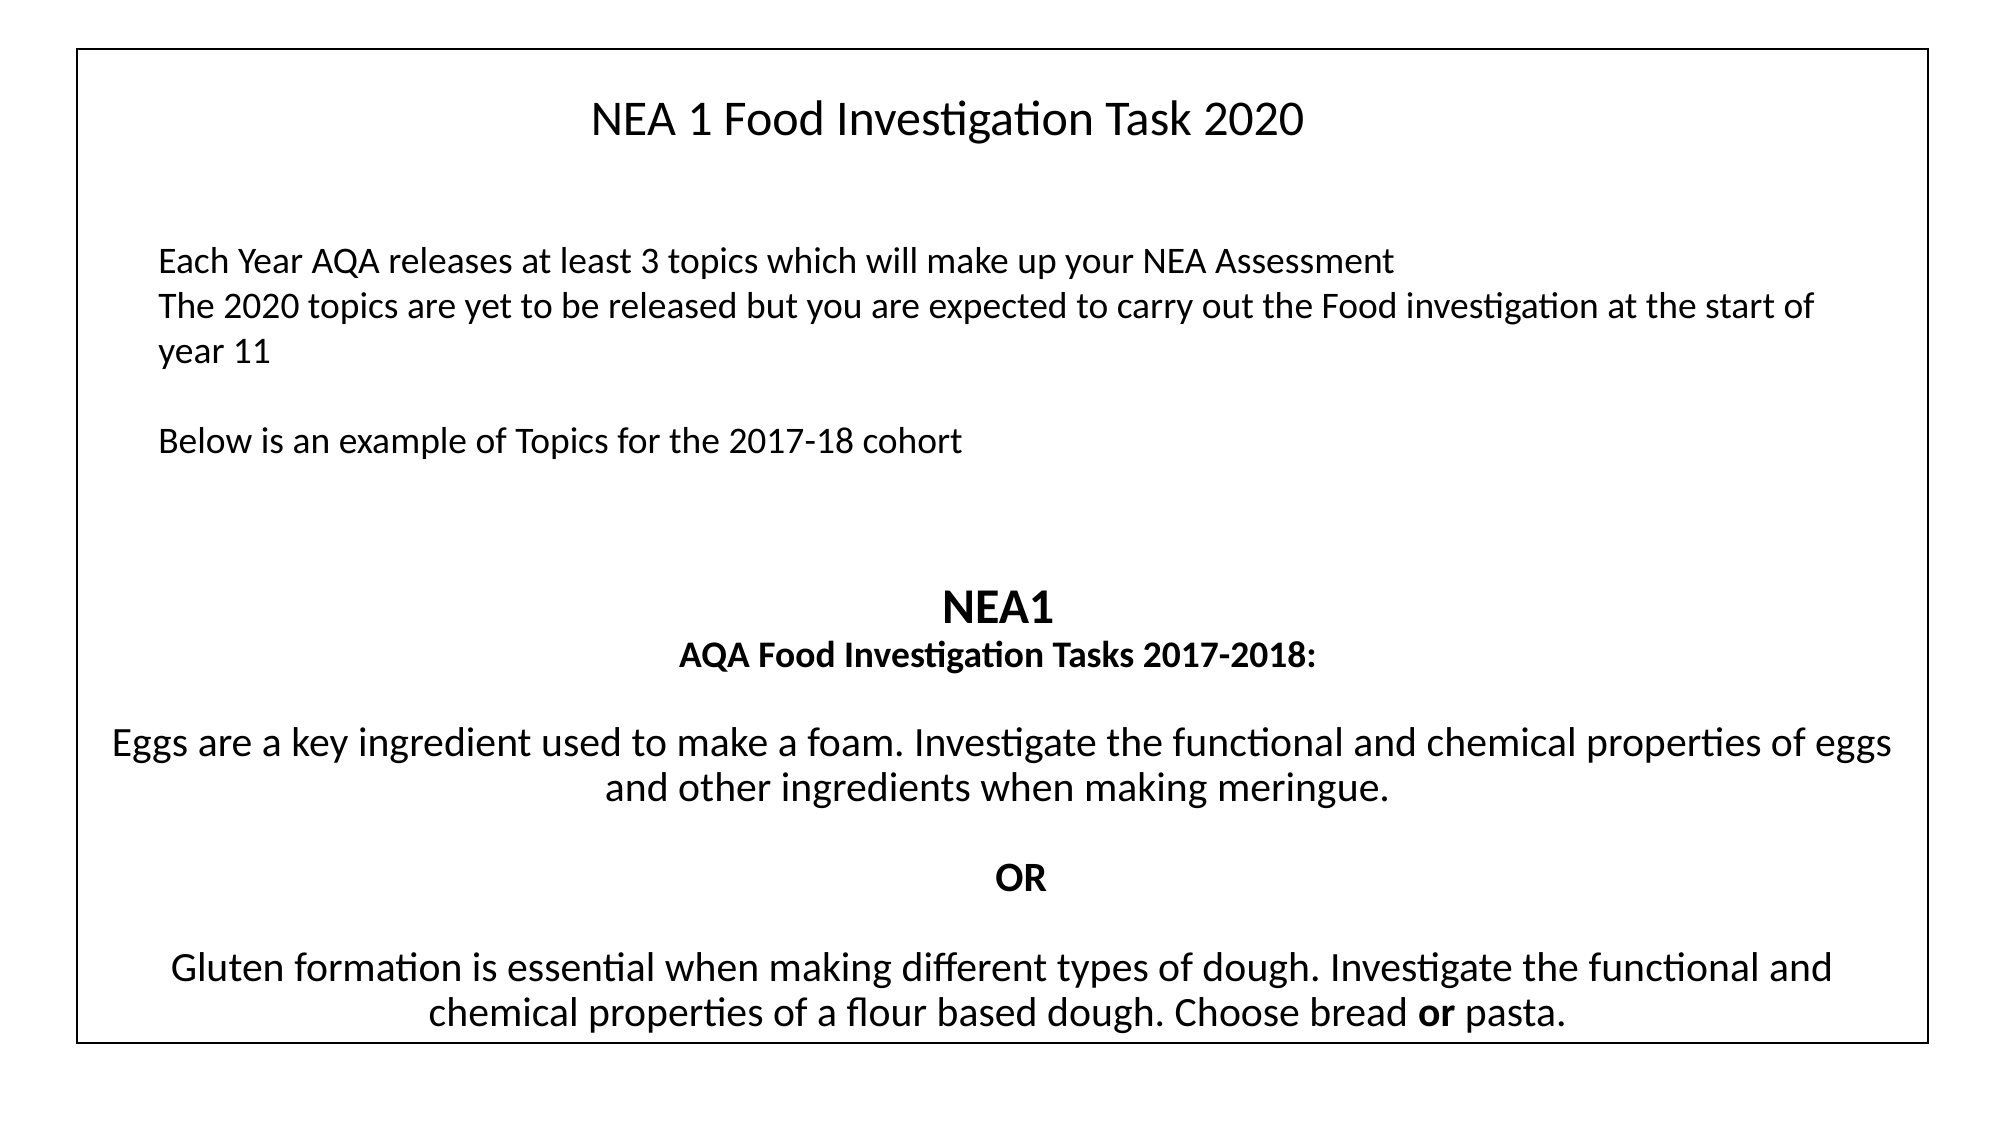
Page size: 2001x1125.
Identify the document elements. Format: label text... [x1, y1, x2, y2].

title NEA1 AQA Food Investigation Tasks 2017-2018: Eggs are a key ingredient used to make a foam. Investigate the functional and chemical properties of eggs and other ingredients when making meringue. OR Gluten formation is essential when making different types of dough. Investigate the functional and chemical properties of a flour based dough. Choose bread or pasta. [76, 48, 1929, 1044]
text_box Each Year AQA releases at least 3 topics which will make up your NEA Assessment The 2020 topics are yet to be released but you are expected to carry out the Food investigation at the start of year 11 Below is an example of Topics for the 2017-18 cohort [143, 228, 1903, 468]
text_box NEA 1 Food Investigation Task 2020 [576, 77, 1342, 153]
